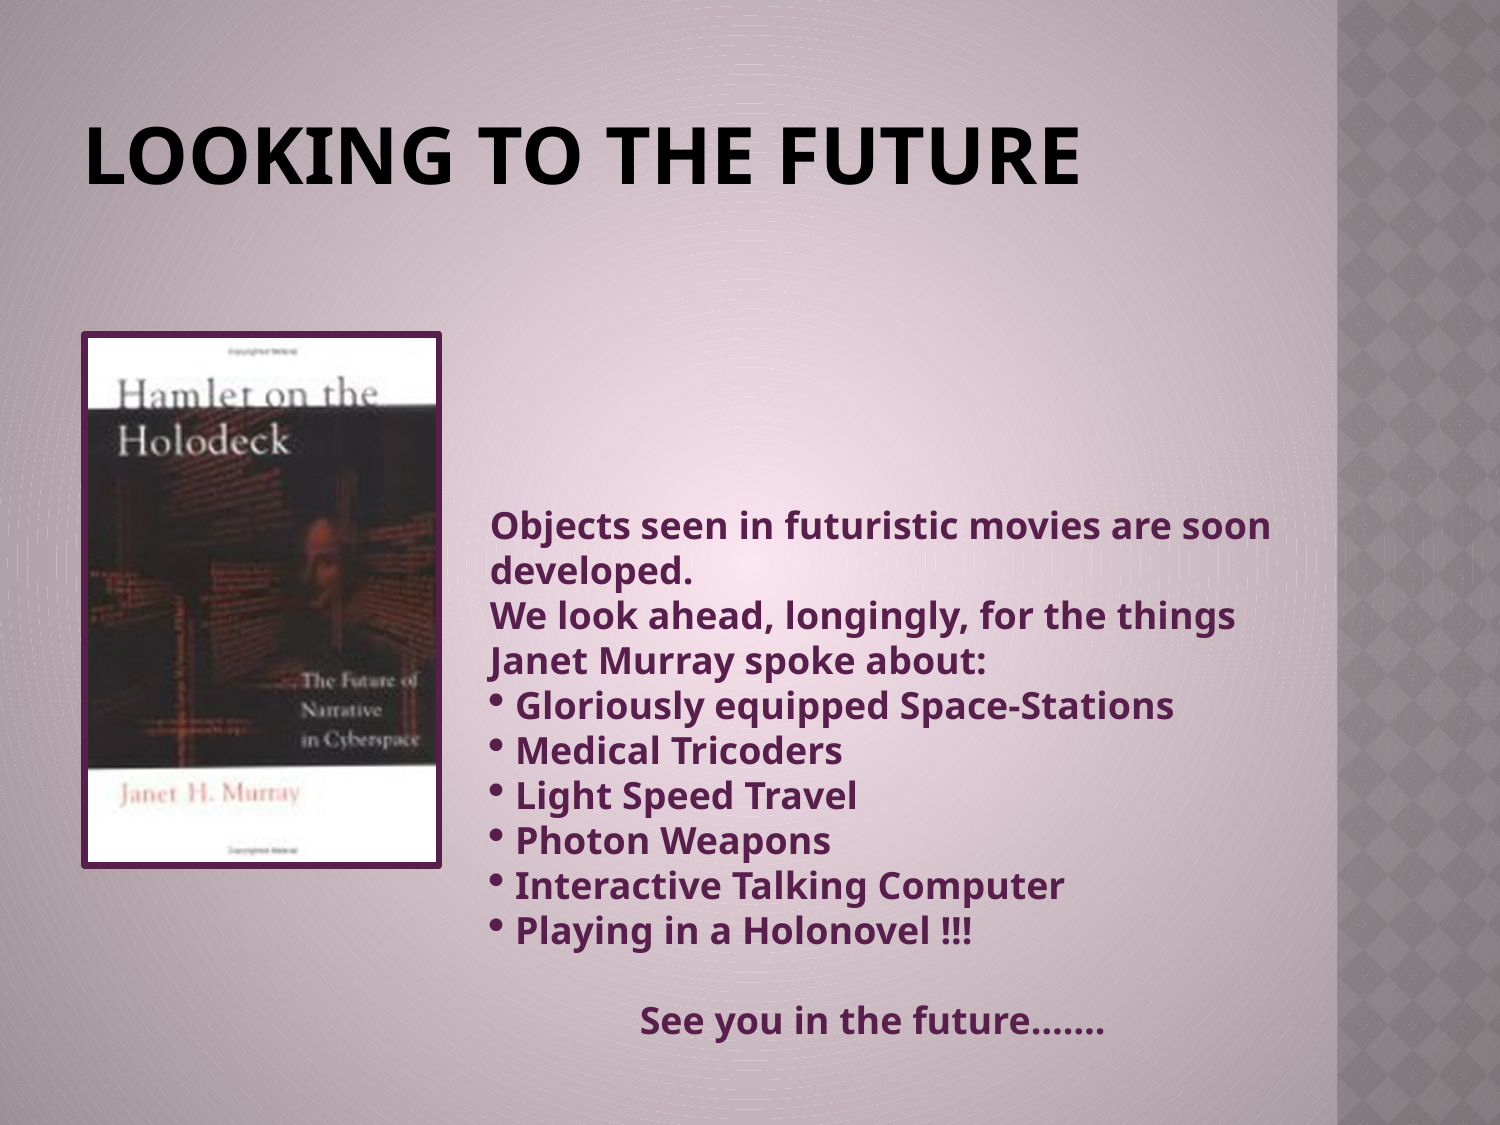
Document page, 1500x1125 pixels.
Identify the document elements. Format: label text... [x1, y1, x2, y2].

text_box Objects seen in futuristic movies are soon developed. We look ahead, longingly, for the things Janet Murray spoke about: Gloriously equipped Space-Stations Medical Tricoders Light Speed Travel Photon Weapons Interactive Talking Computer Playing in a Holonovel !!! See you in the future……. [474, 494, 1325, 1050]
title Looking to the future [75, 52, 1263, 200]
picture [87, 336, 437, 863]
